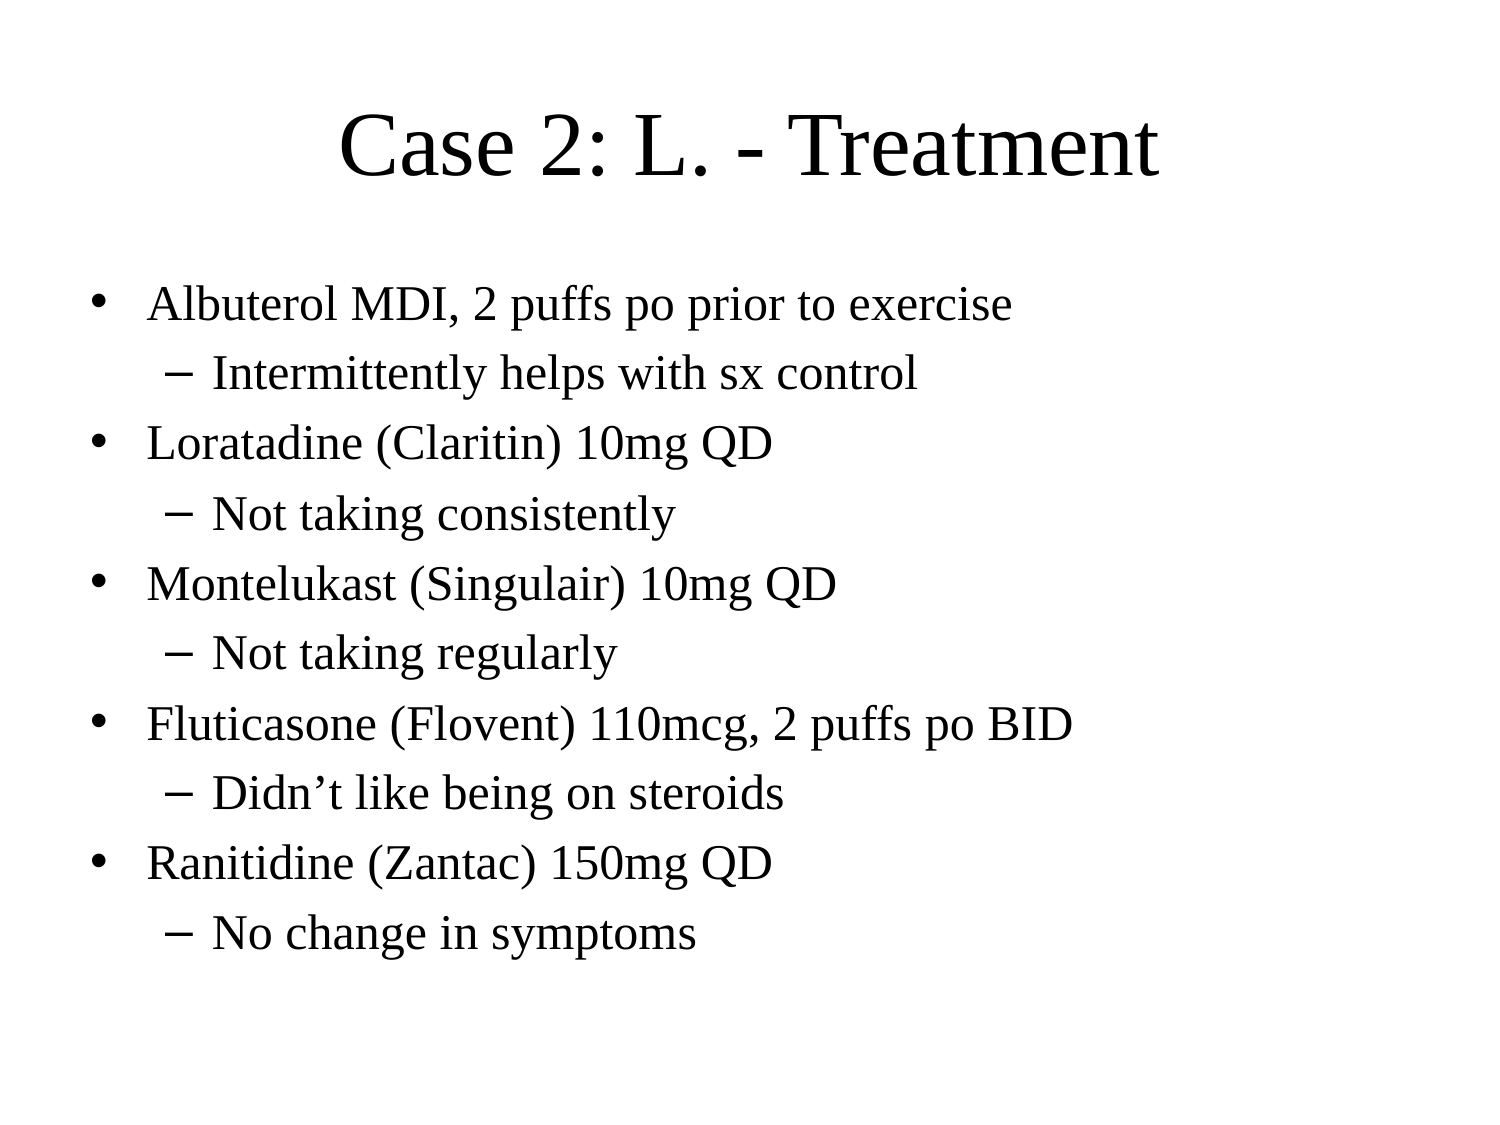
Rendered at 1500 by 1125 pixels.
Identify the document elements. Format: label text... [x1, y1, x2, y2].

list Albuterol MDI, 2 puffs po prior to exercise Intermittently helps with sx control Loratadine (Claritin) 10mg QD Not taking consistently Montelukast (Singulair) 10mg QD Not taking regularly Fluticasone (Flovent) 110mcg, 2 puffs po BID Didn’t like being on steroids Ranitidine (Zantac) 150mg QD No change in symptoms [75, 262, 1425, 1005]
title Case 2: L. - Treatment [75, 45, 1425, 233]
